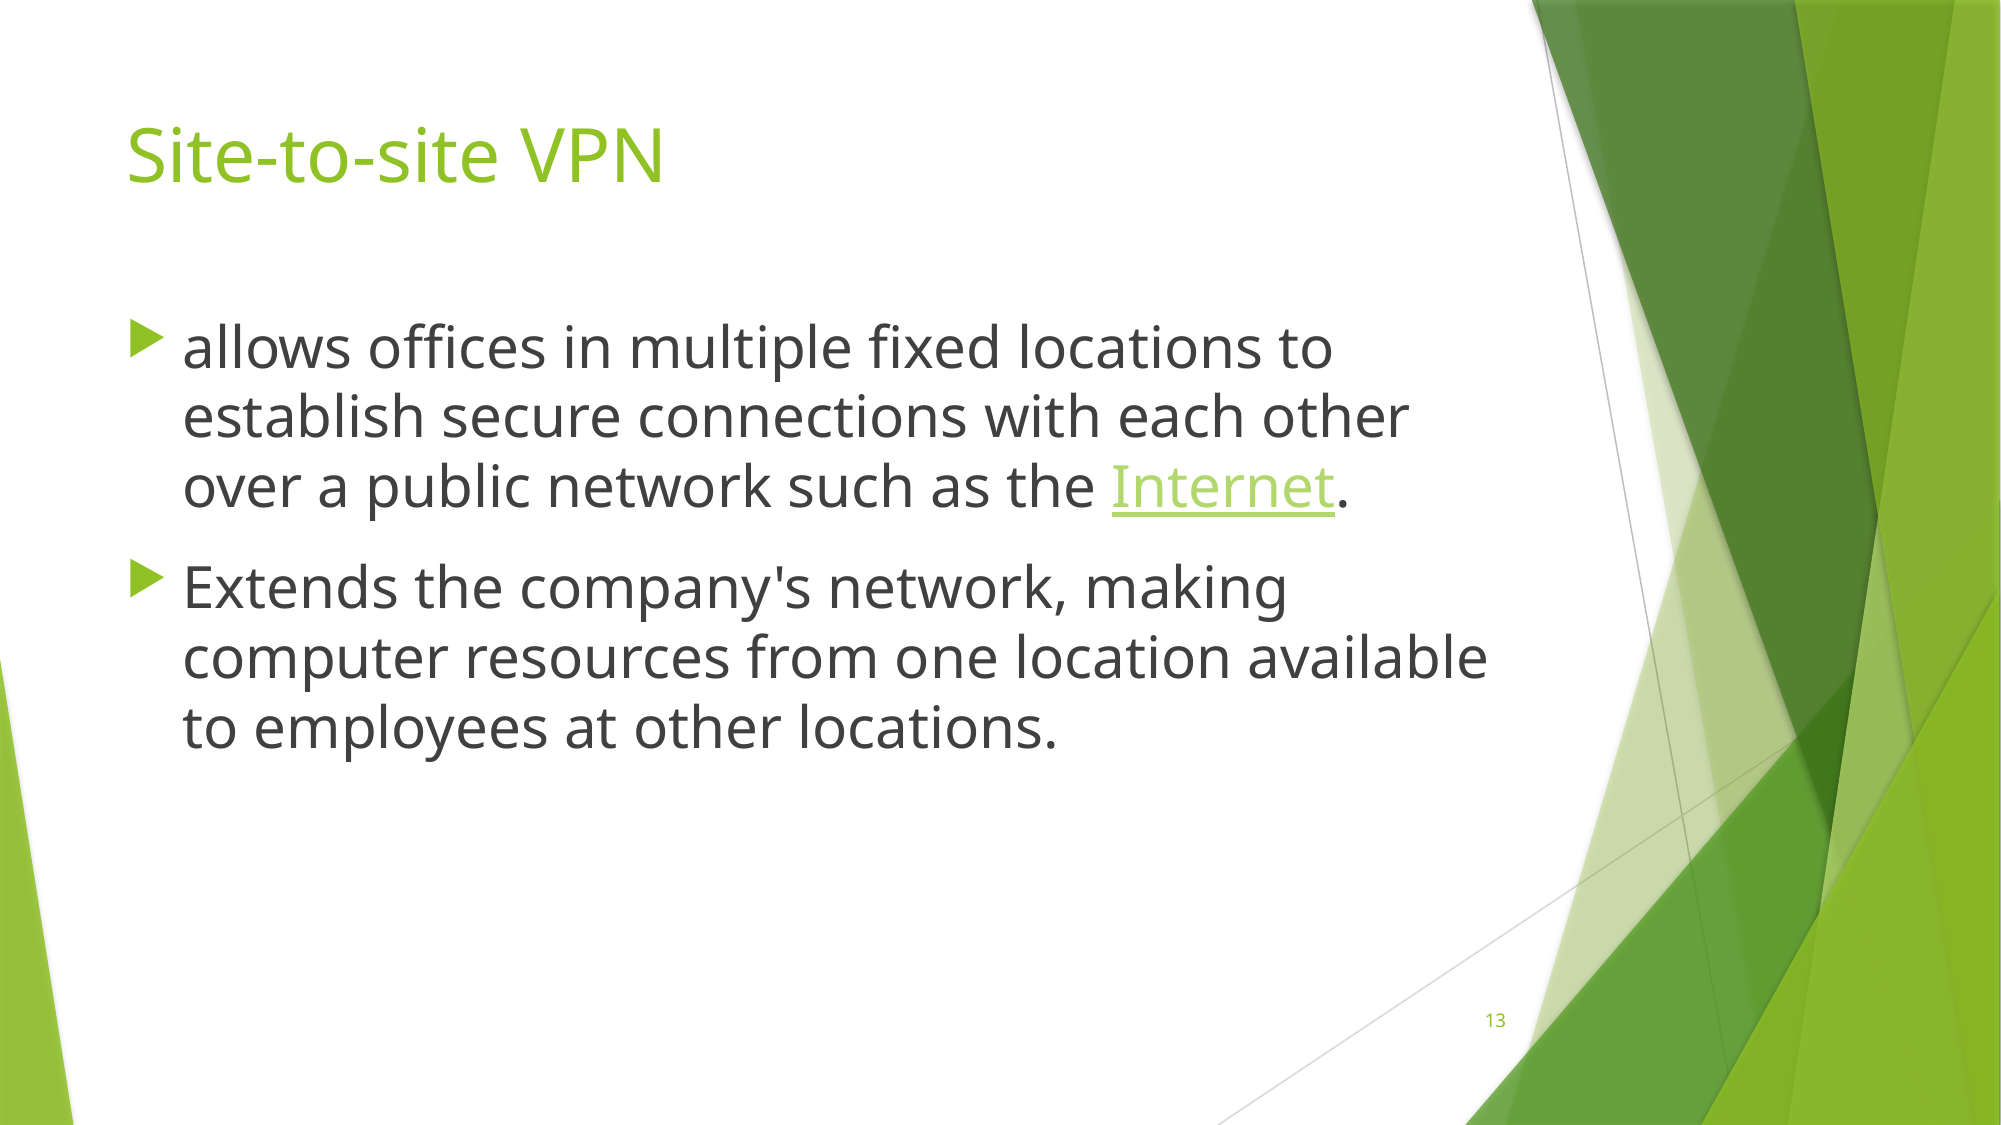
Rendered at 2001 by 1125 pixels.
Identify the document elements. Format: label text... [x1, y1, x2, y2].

slide_number 13 [1409, 991, 1522, 1051]
title Site-to-site VPN [111, 99, 1522, 211]
list allows offices in multiple fixed locations to establish secure connections with each other over a public network such as the Internet. Extends the company's network, making computer resources from one location available to employees at other locations. [111, 211, 1522, 848]
